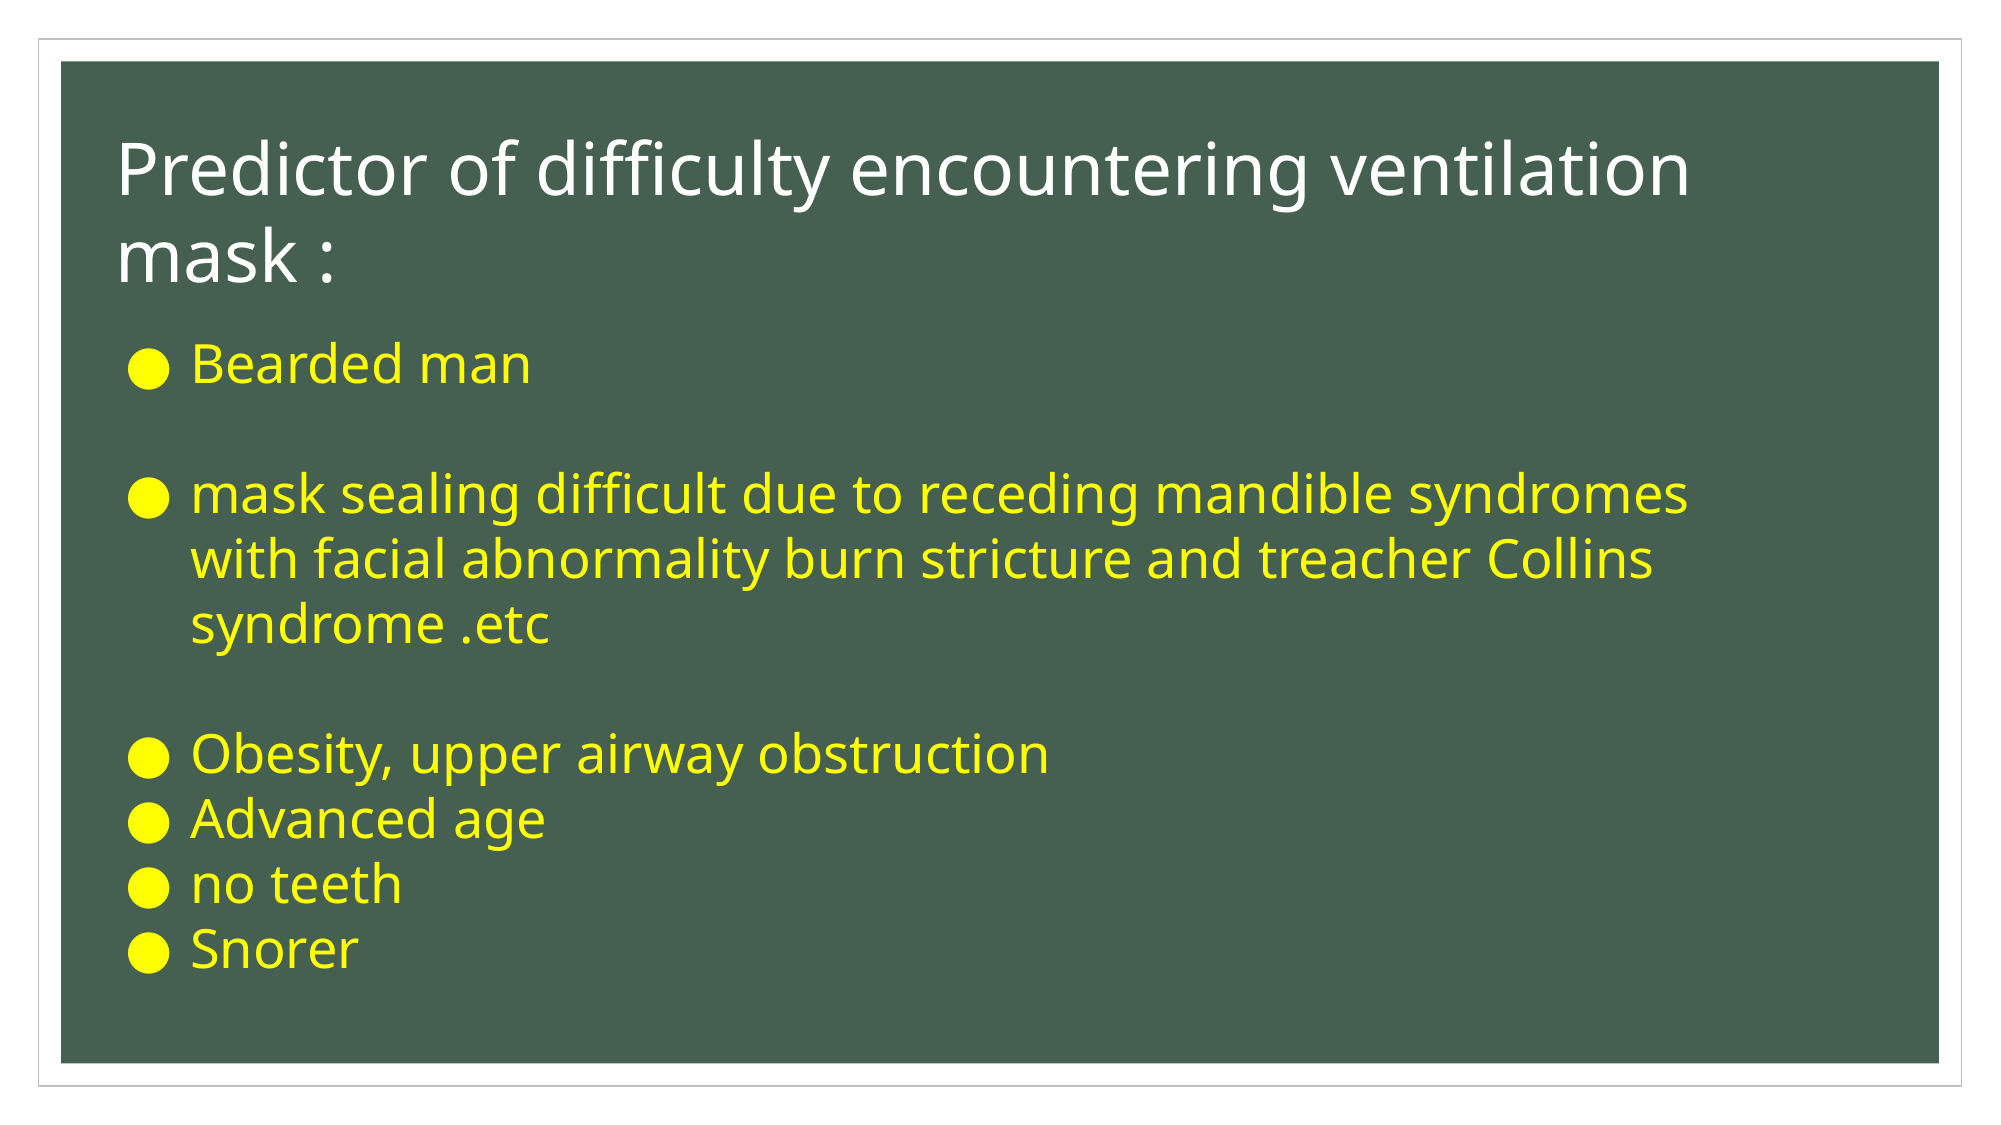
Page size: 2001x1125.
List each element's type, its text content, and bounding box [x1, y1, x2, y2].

text_box Bearded man mask sealing difficult due to receding mandible syndromes with facial abnormality burn stricture and treacher Collins syndrome .etc Obesity, upper airway obstruction Advanced age no teeth Snorer [100, 314, 1792, 995]
text_box Predictor of difficulty encountering ventilation mask : [100, 107, 1900, 313]
